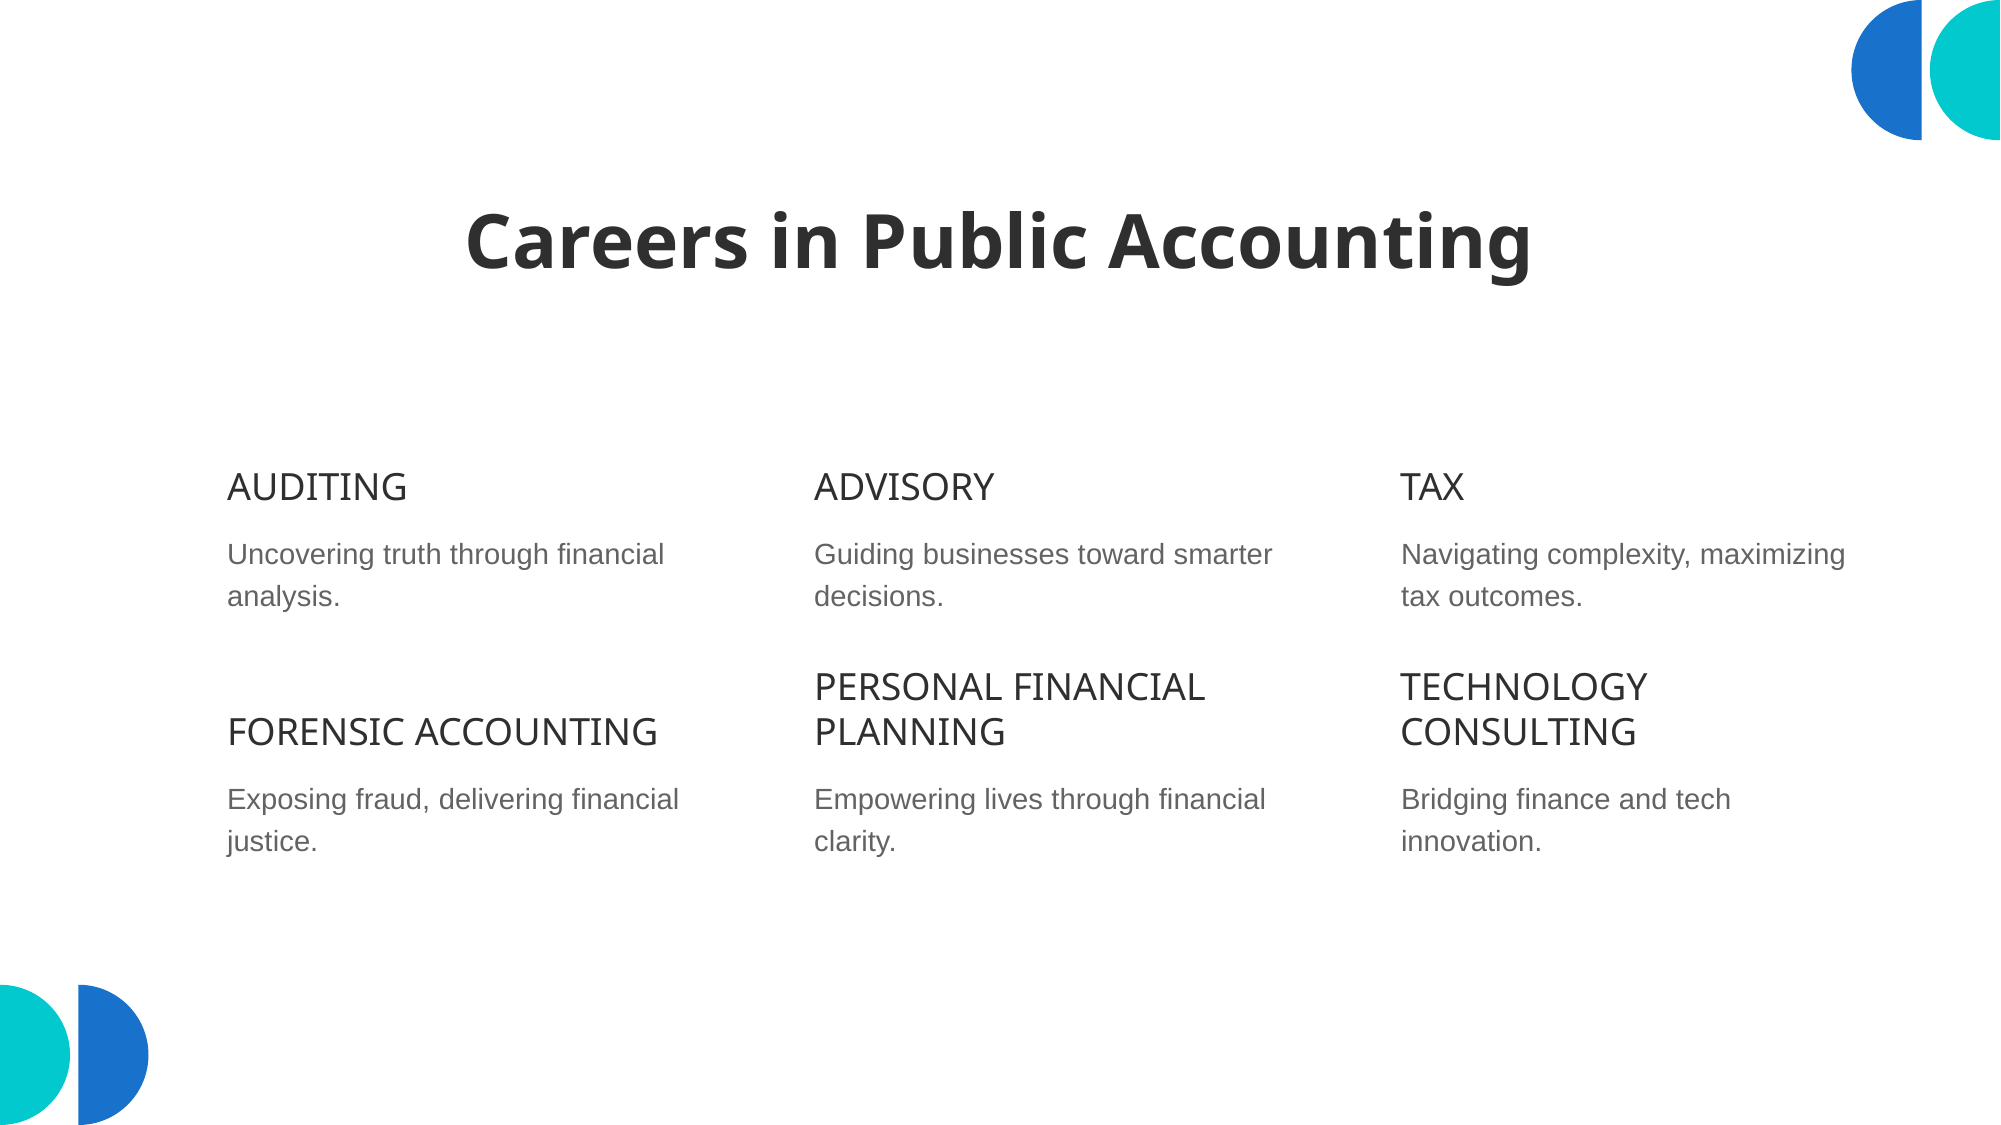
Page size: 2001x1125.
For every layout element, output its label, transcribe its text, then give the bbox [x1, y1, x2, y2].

list ADVISORY [814, 378, 1276, 509]
title Careers in Public Accounting [138, 145, 1862, 332]
list TAX [1400, 378, 1862, 509]
list PERSONAL FINANCIAL PLANNING [814, 623, 1276, 754]
list Empowering lives through financial clarity. [814, 773, 1276, 892]
list Uncovering truth through financial analysis. [227, 528, 689, 623]
list AUDITING [227, 378, 689, 509]
list Guiding businesses toward smarter decisions. [814, 528, 1276, 623]
list Exposing fraud, delivering financial justice. [227, 773, 689, 892]
list TECHNOLOGY CONSULTING [1400, 623, 1862, 754]
list Bridging finance and tech innovation. [1401, 773, 1863, 892]
list Navigating complexity, maximizing tax outcomes. [1401, 528, 1863, 647]
list FORENSIC ACCOUNTING [227, 623, 689, 754]
